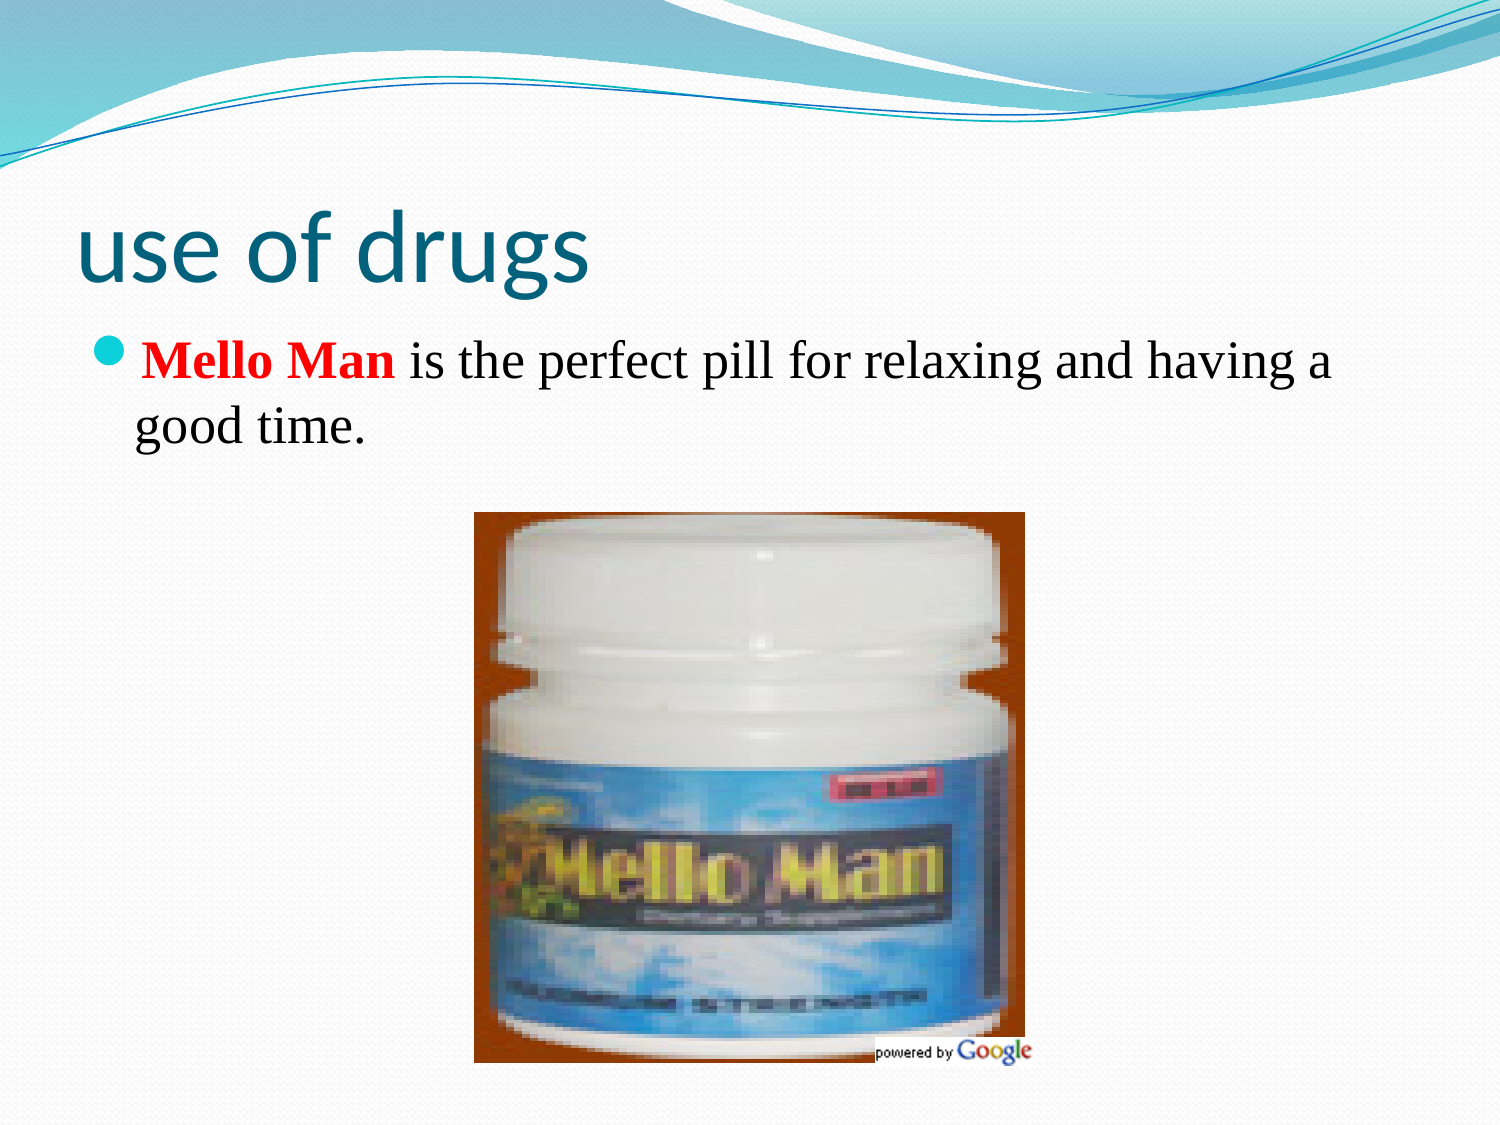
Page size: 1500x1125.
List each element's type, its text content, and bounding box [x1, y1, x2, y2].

title use of drugs [75, 115, 1425, 303]
picture [474, 512, 1033, 1066]
list Mello Man is the perfect pill for relaxing and having a good time. [75, 317, 1425, 1038]
